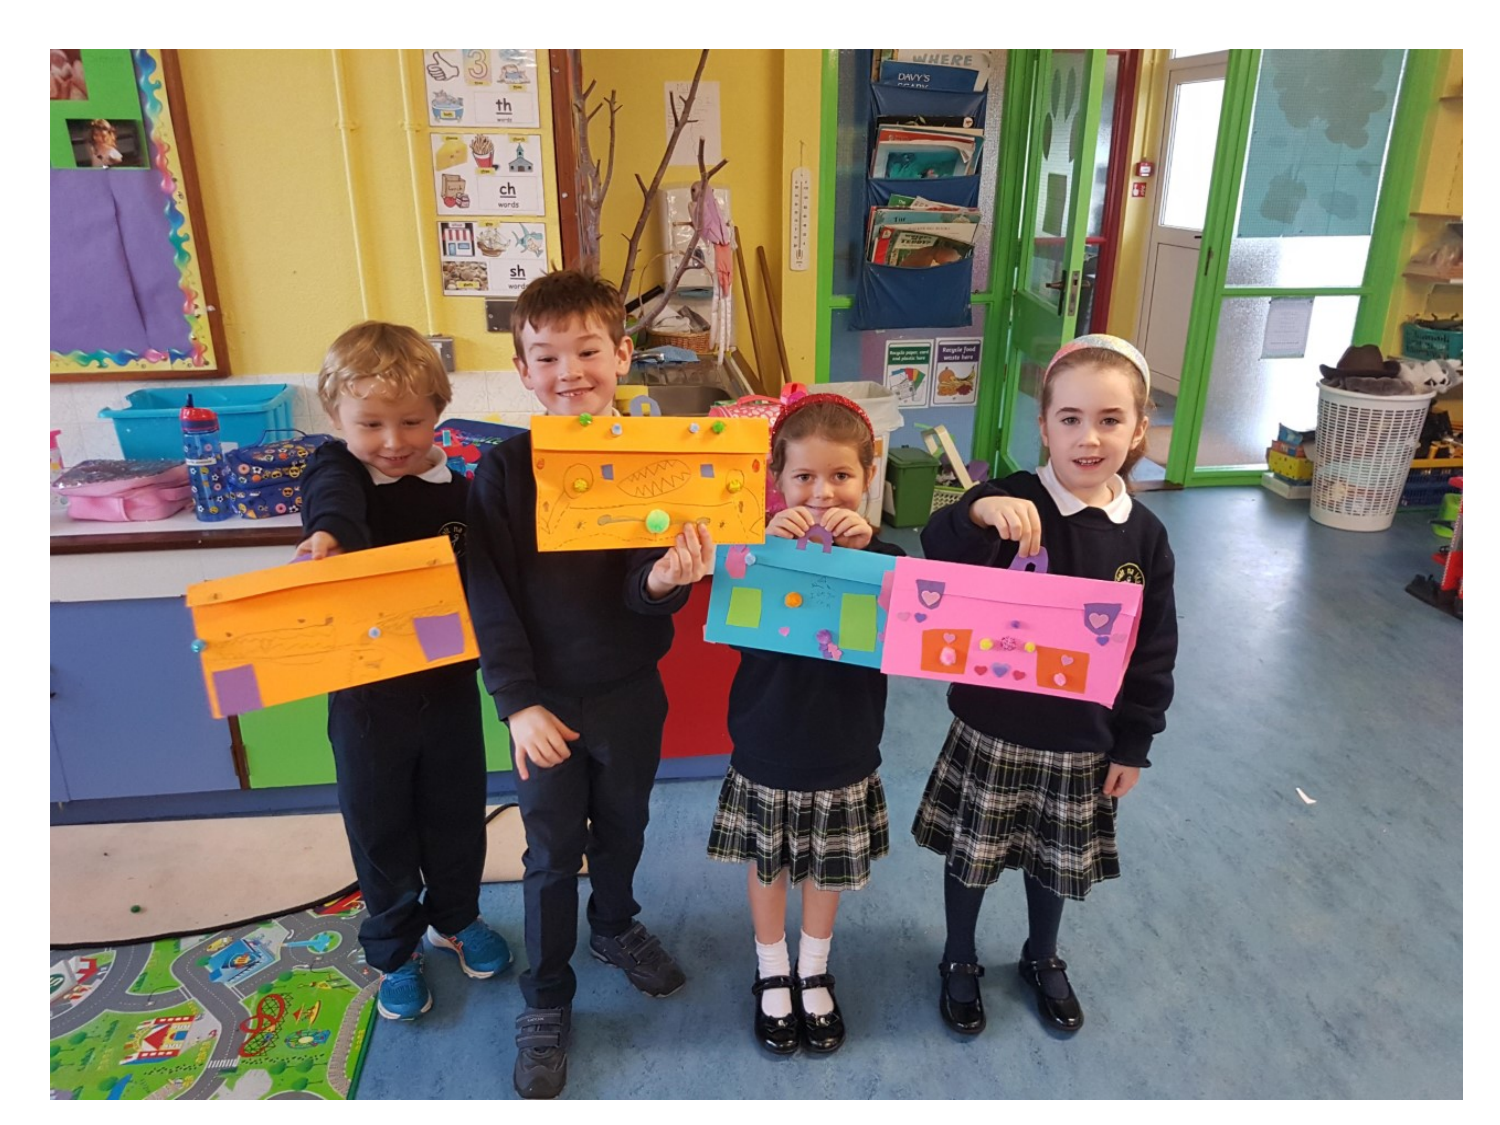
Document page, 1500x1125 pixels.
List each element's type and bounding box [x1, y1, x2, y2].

picture [49, 49, 1463, 1101]
